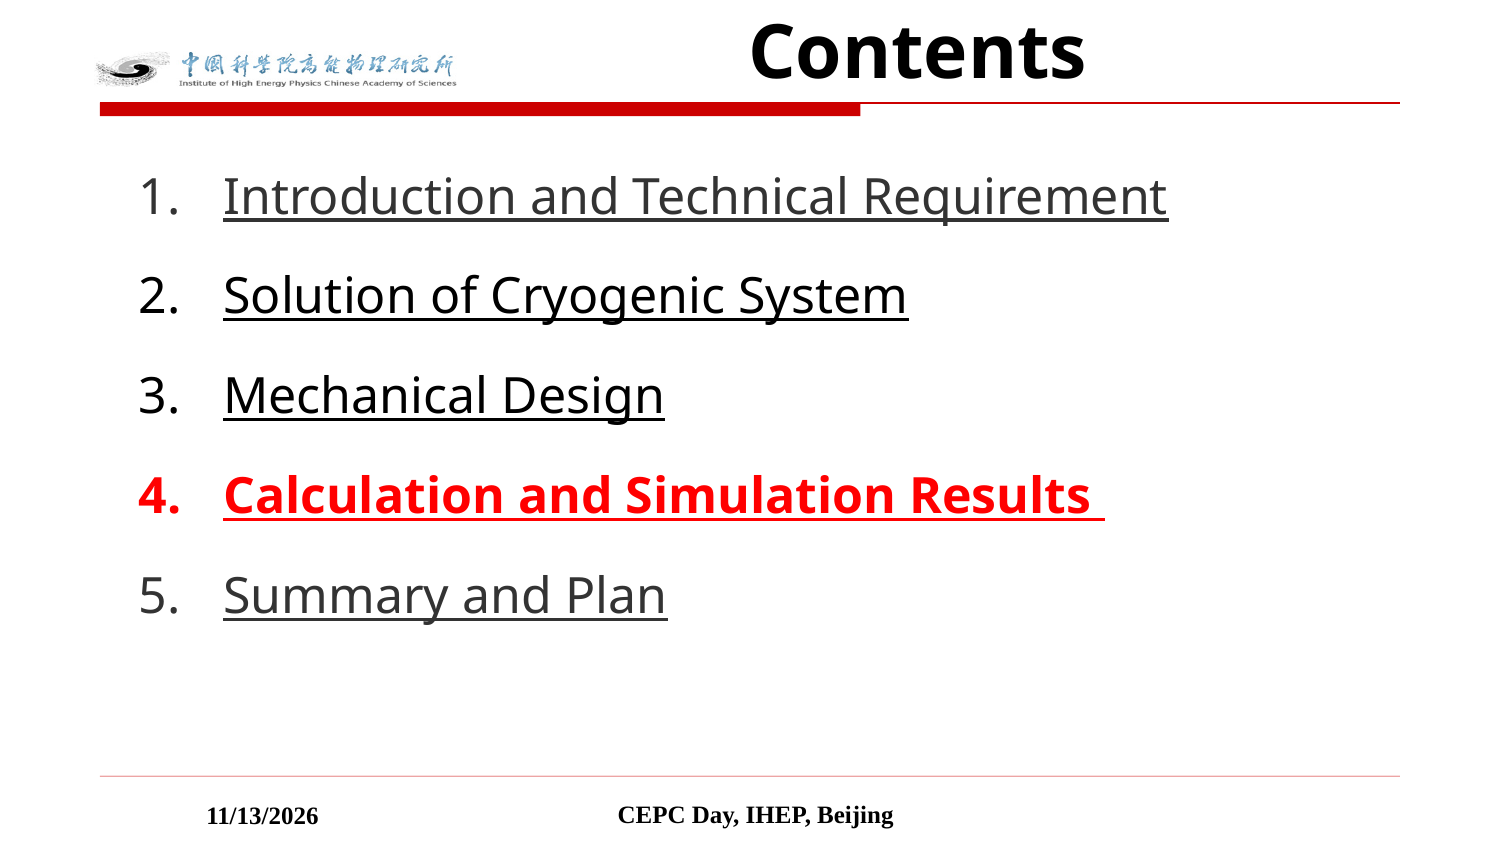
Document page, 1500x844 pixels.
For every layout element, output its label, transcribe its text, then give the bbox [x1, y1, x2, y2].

picture [87, 37, 461, 97]
list Introduction and Technical Requirement Solution of Cryogenic System Mechanical Design Calculation and Simulation Results Summary and Plan [123, 126, 1447, 729]
title Contents [490, 0, 1326, 54]
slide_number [99, 785, 425, 844]
footer CEPC Day, IHEP, Beijing [466, 785, 1046, 842]
